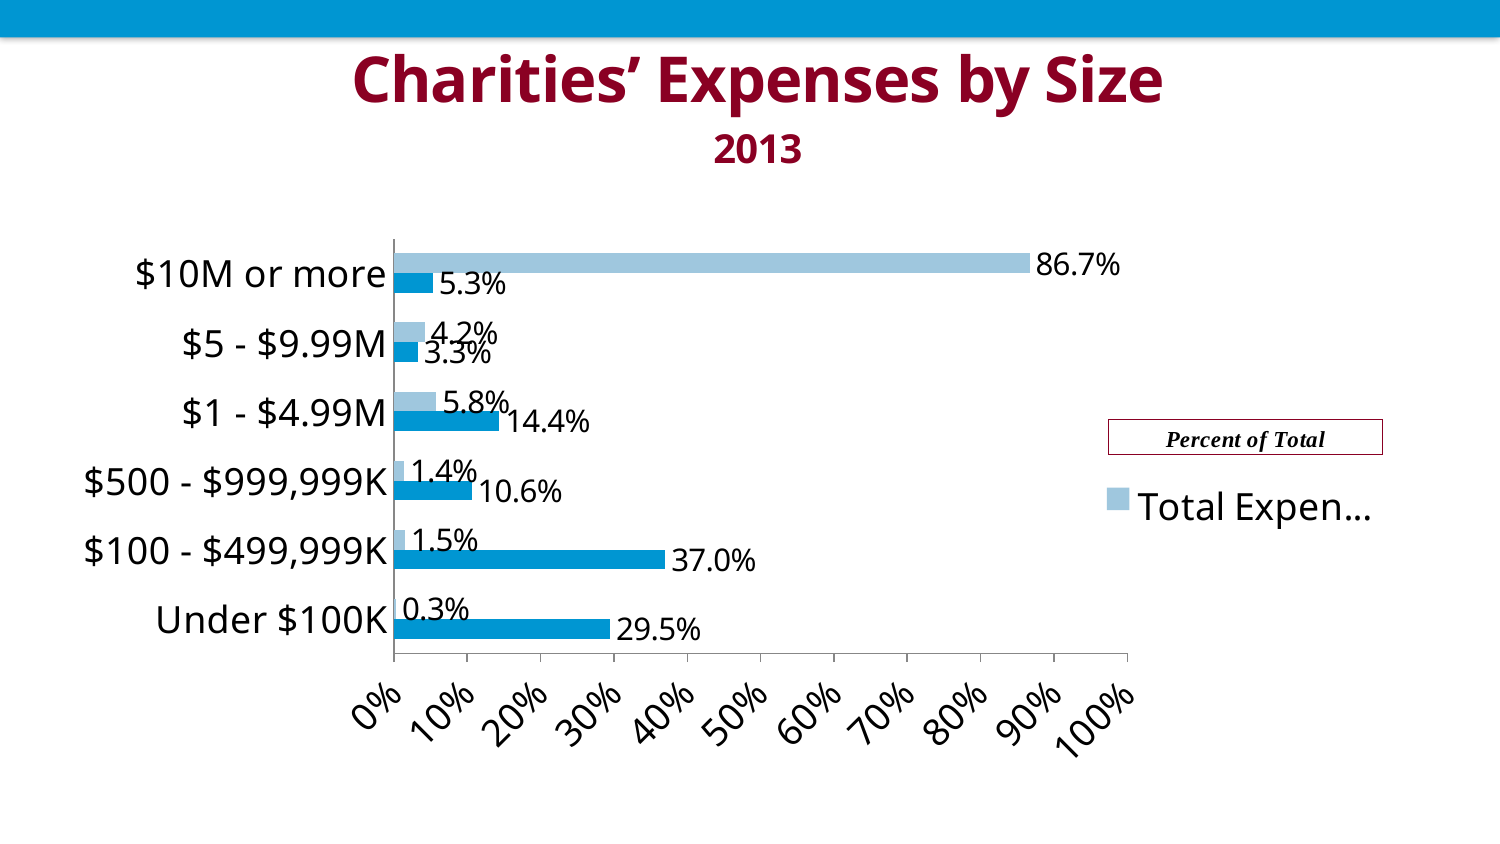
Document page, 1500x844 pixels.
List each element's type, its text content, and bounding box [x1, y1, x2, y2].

title Charities’ Expenses by Size 2013 [16, 34, 1500, 176]
chart [55, 227, 1407, 785]
